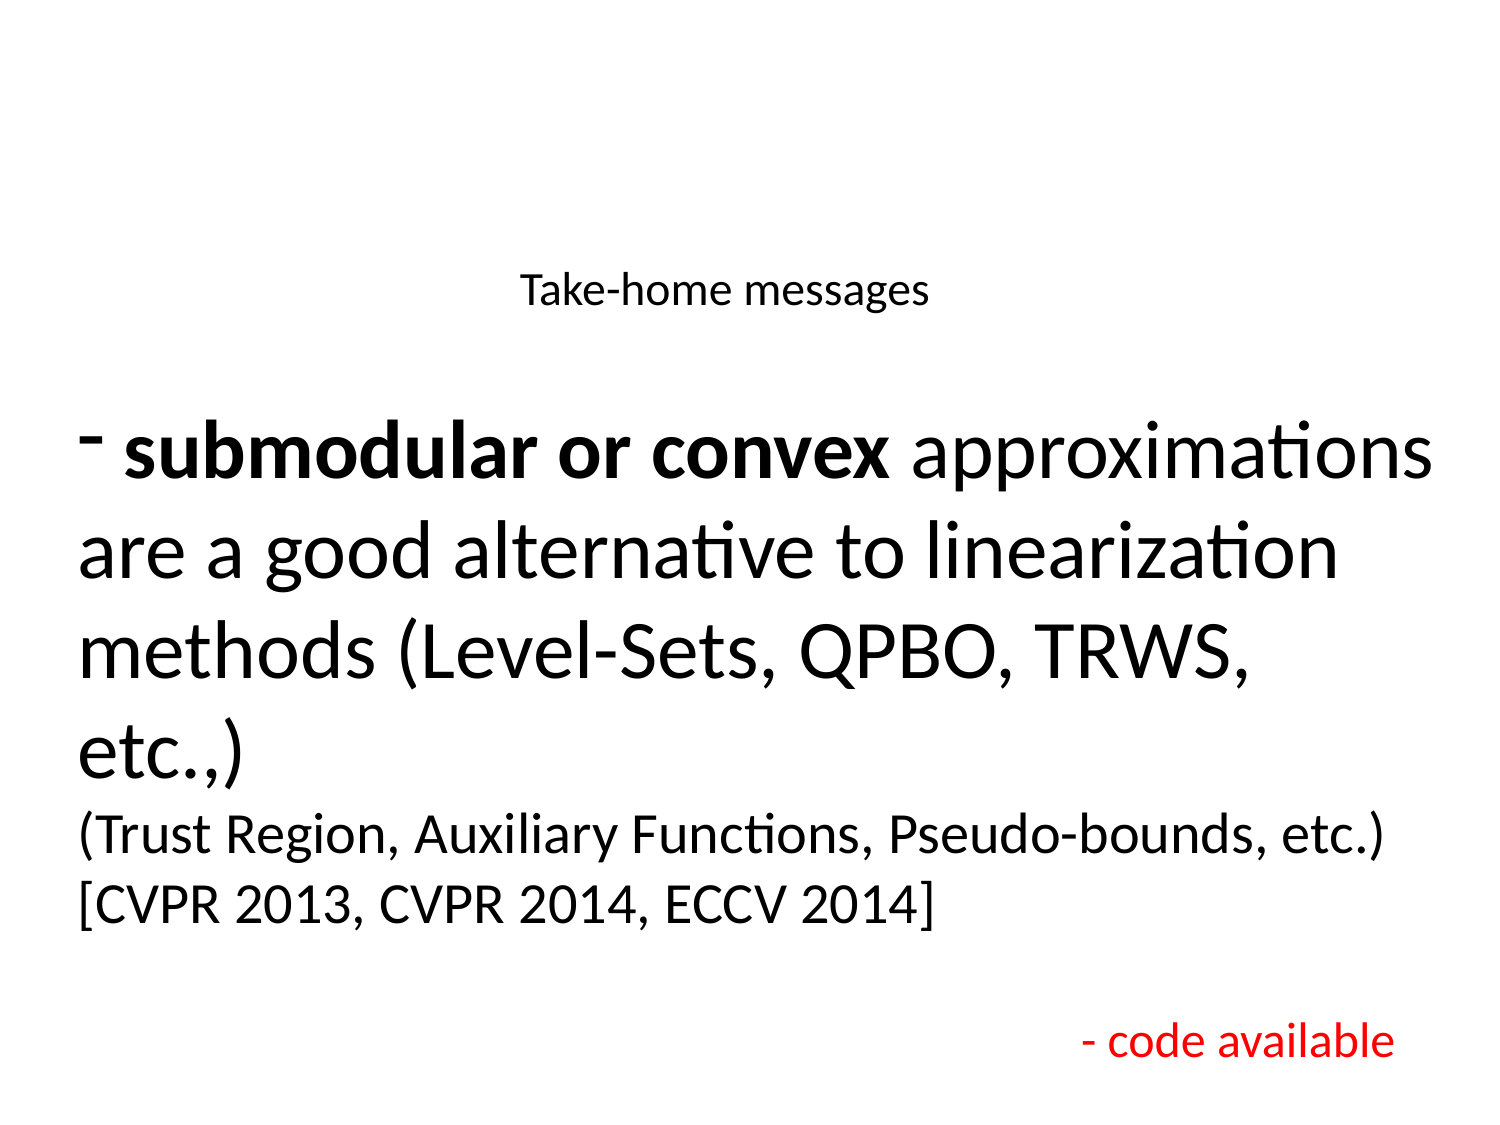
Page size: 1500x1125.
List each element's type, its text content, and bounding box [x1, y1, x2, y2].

text_box - code available [1066, 999, 1411, 1075]
text_box submodular or convex approximations are a good alternative to linearization methods (Level-Sets, QPBO, TRWS, etc.,) (Trust Region, Auxiliary Functions, Pseudo-bounds, etc.) [CVPR 2013, CVPR 2014, ECCV 2014] [62, 387, 1450, 943]
title Take-home messages [50, 249, 1400, 438]
